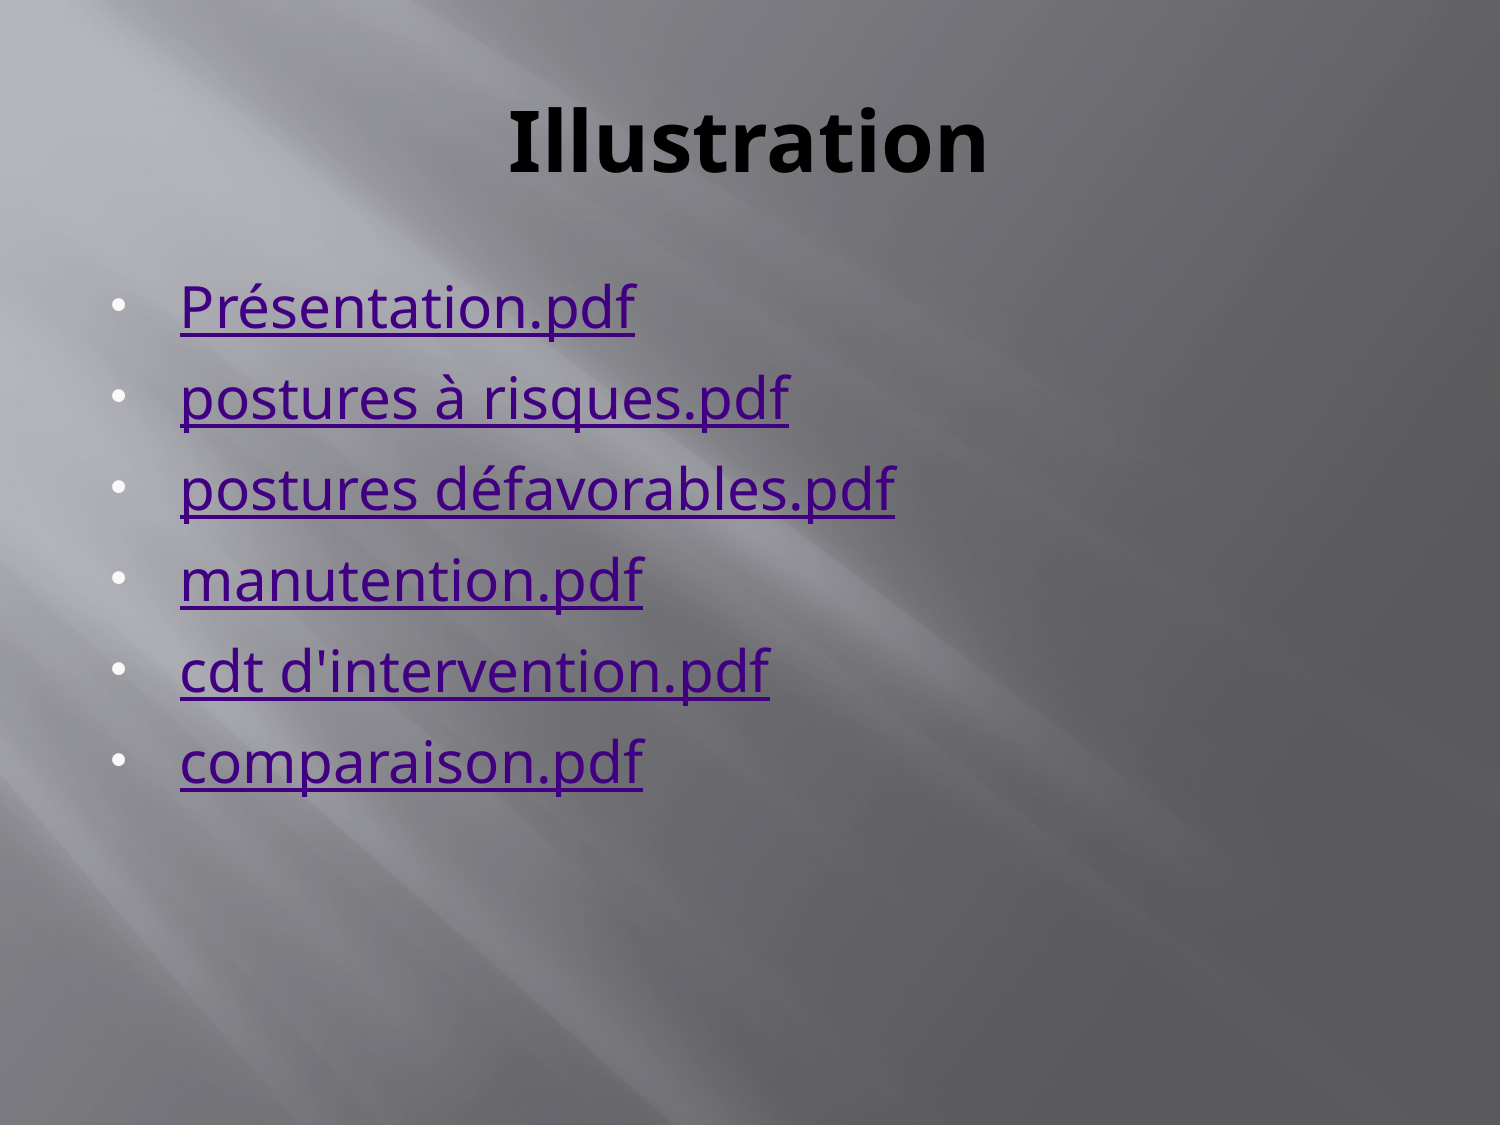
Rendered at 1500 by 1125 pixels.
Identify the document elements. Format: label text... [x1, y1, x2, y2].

list Présentation.pdf postures à risques.pdf postures défavorables.pdf manutention.pdf cdt d'intervention.pdf comparaison.pdf [75, 262, 1425, 1035]
title Illustration [75, 45, 1425, 233]
